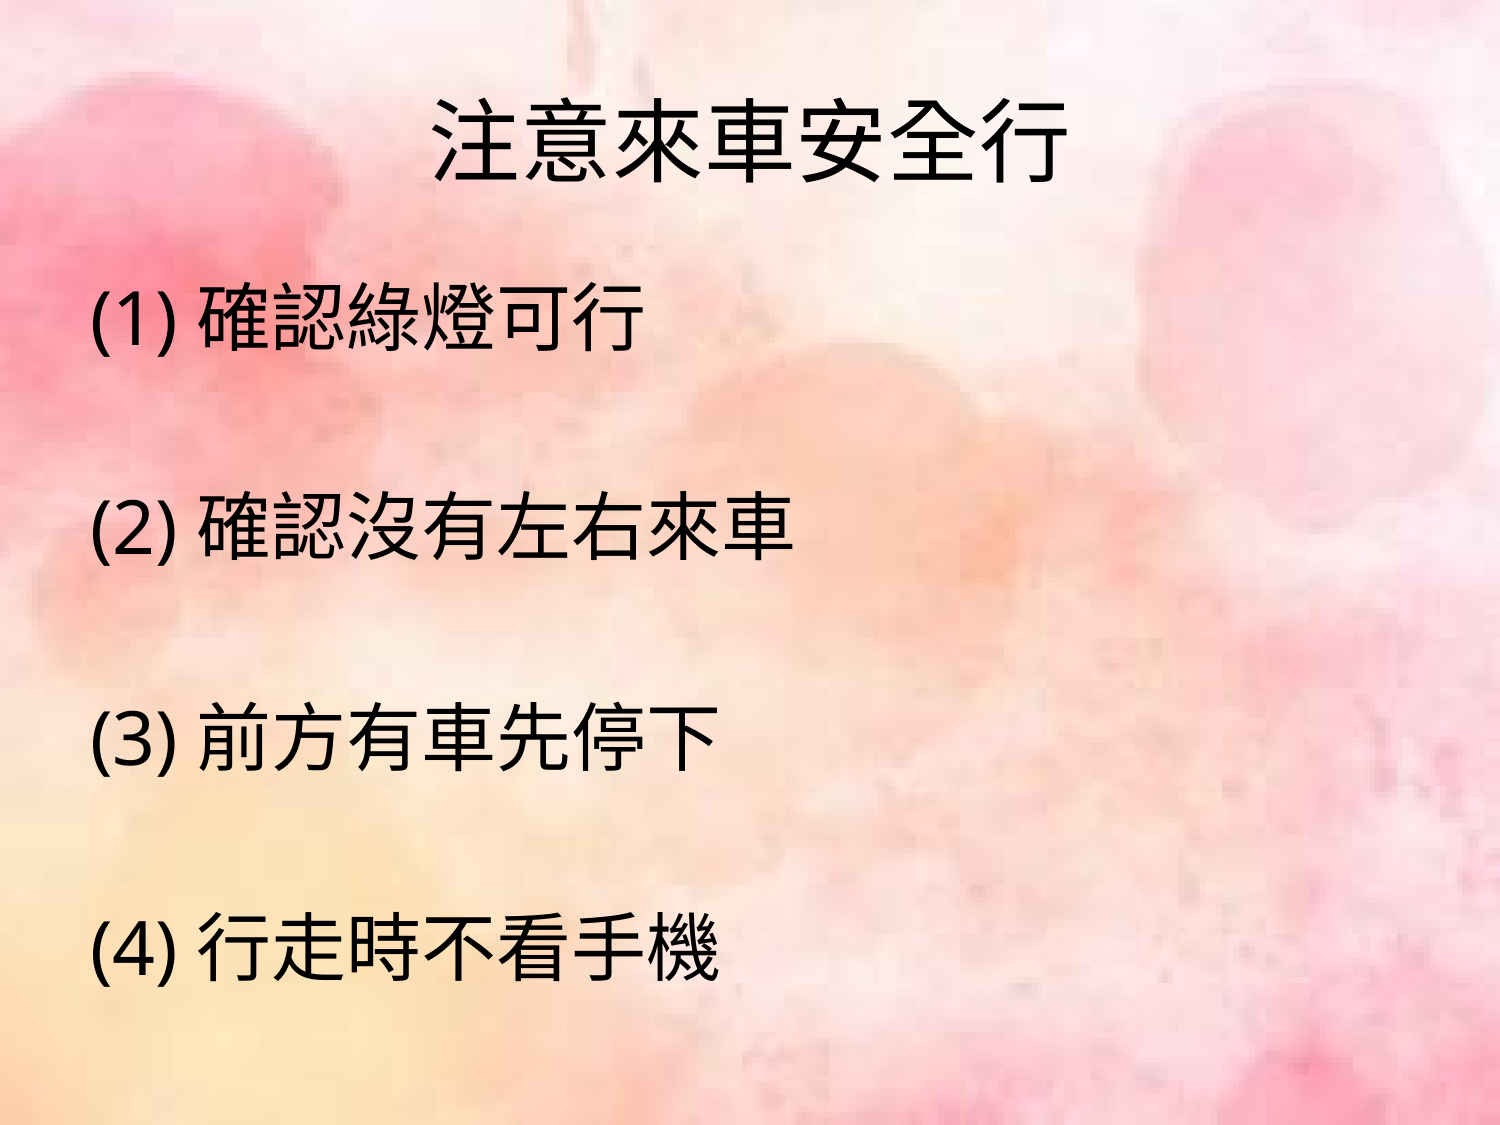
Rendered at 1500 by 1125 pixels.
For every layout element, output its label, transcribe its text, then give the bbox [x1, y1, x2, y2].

list (1)確認綠燈可行 (2)確認沒有左右來車 (3)前方有車先停下 (4)行走時不看手機 [75, 262, 1425, 1005]
title 注意來車安全行 [75, 45, 1425, 233]
picture [0, 0, 1500, 1125]
